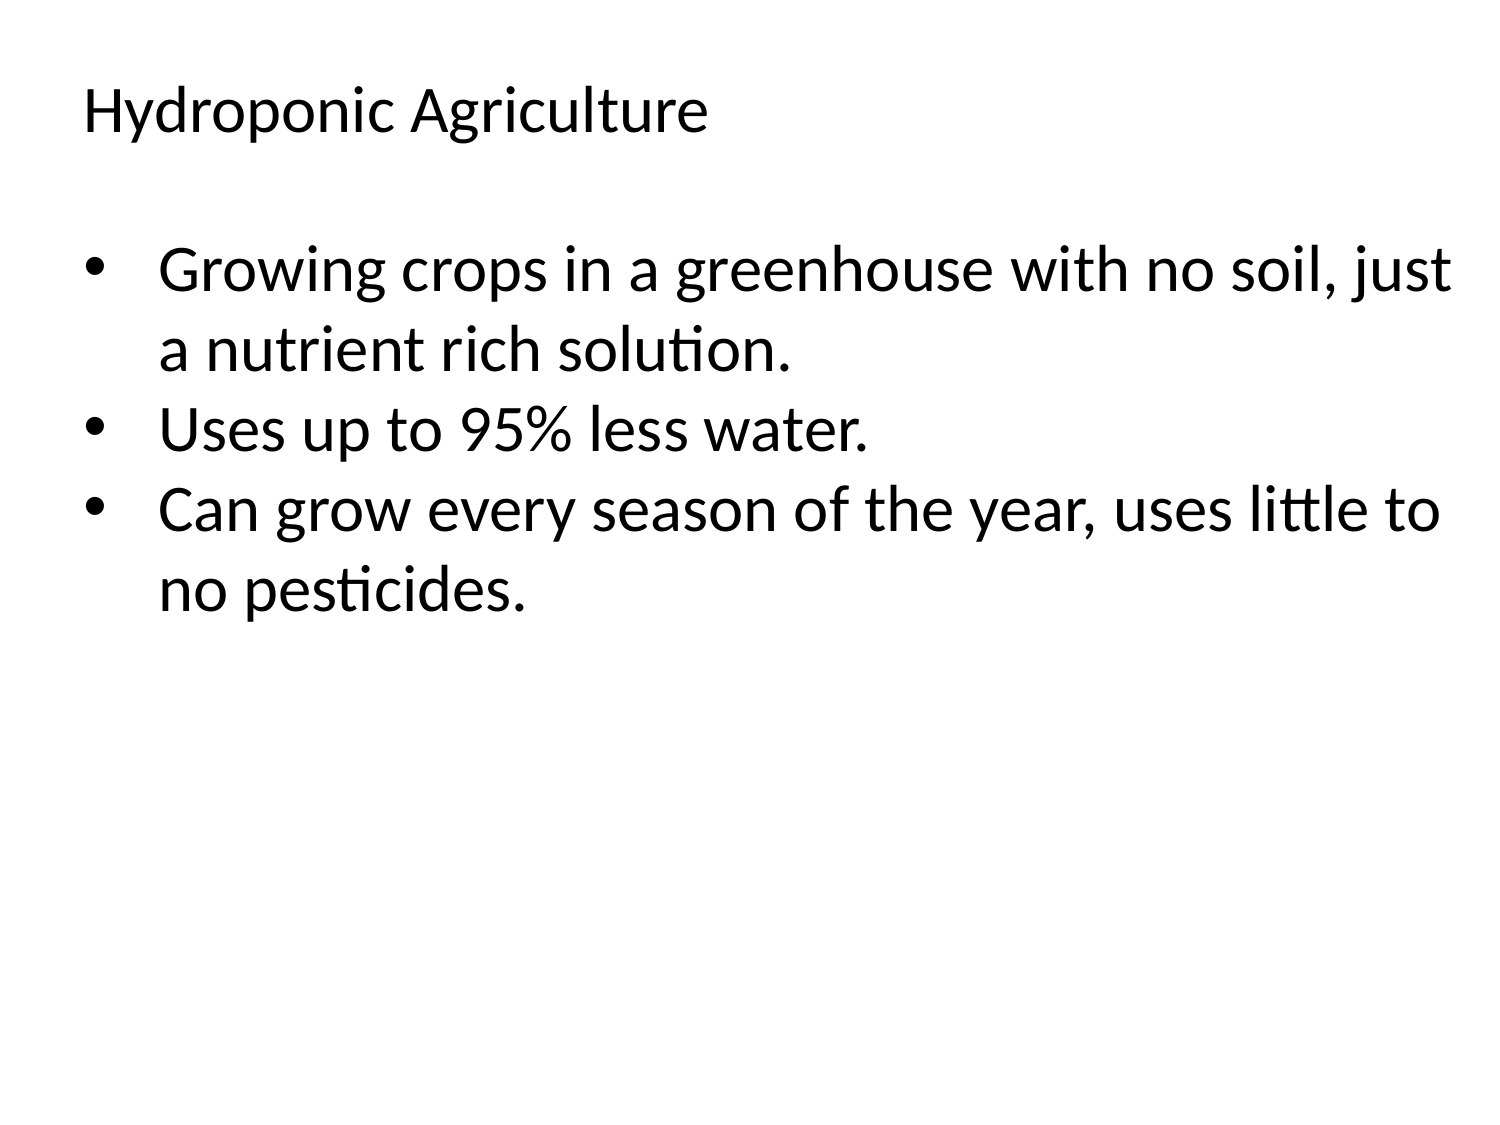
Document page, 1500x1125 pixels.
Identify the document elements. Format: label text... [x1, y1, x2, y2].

text_box Hydroponic Agriculture Growing crops in a greenhouse with no soil, just a nutrient rich solution. Uses up to 95% less water. Can grow every season of the year, uses little to no pesticides. [68, 57, 1469, 633]
